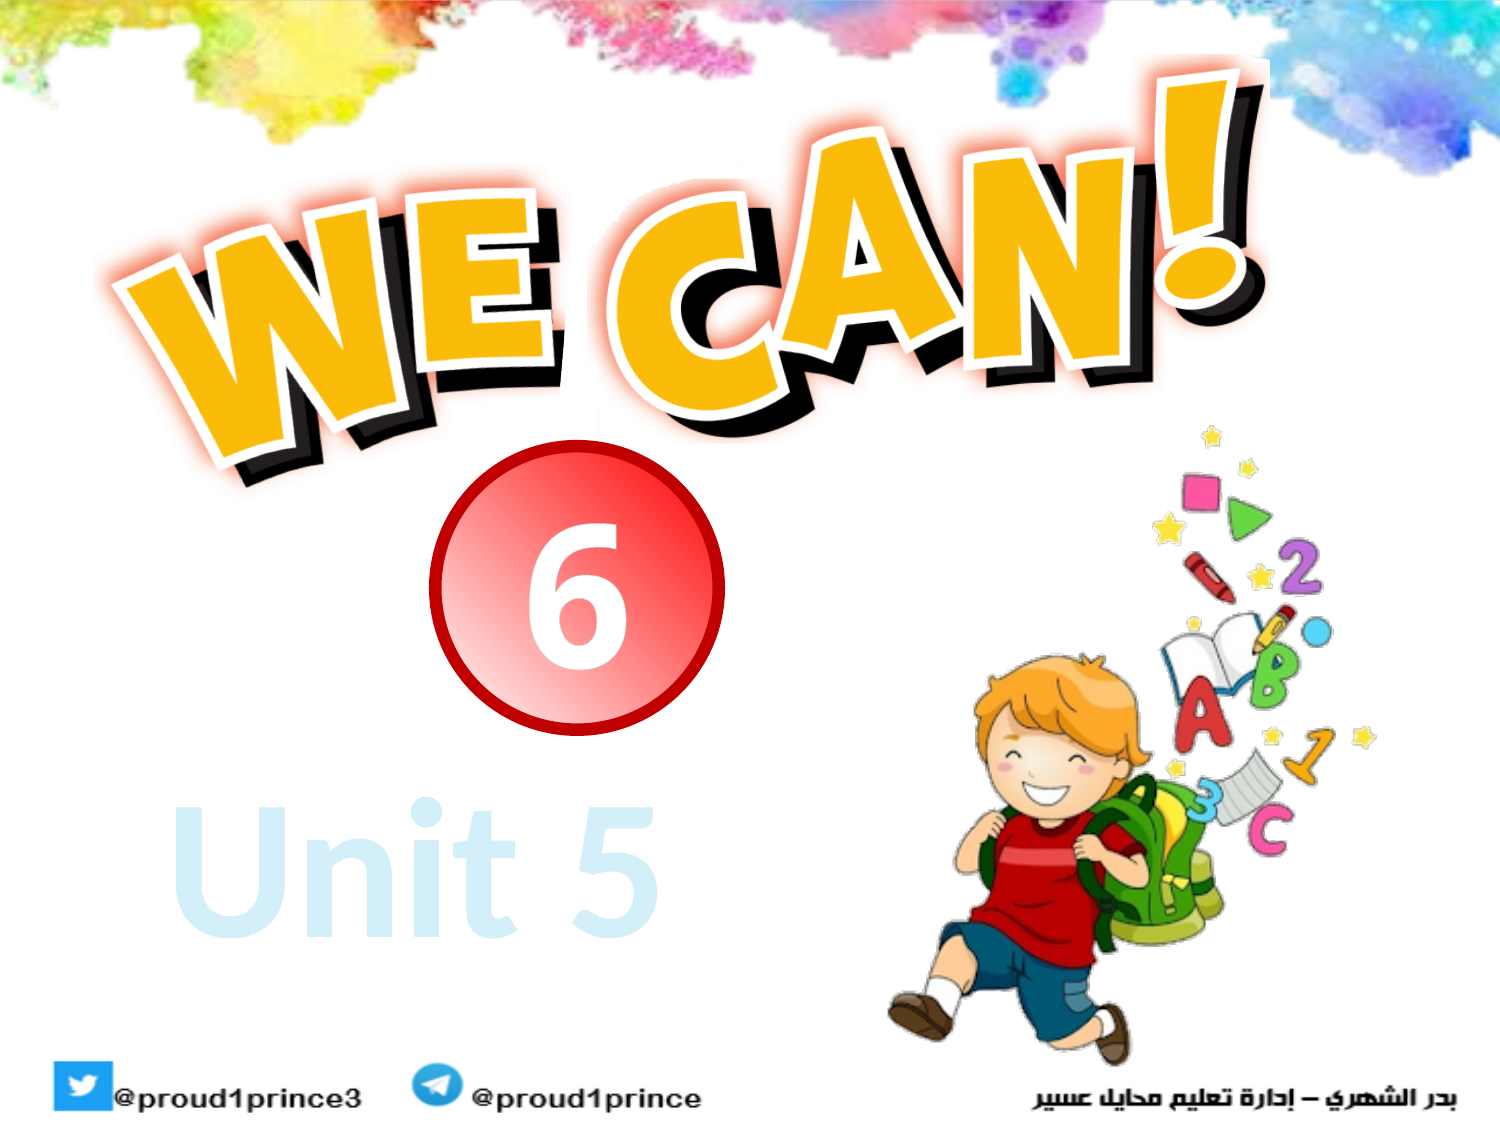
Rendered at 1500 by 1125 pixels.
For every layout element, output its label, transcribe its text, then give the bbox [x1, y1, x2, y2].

picture [0, 0, 1500, 1125]
text_box Unit 5 [150, 730, 683, 986]
text_box 6 [434, 445, 720, 730]
